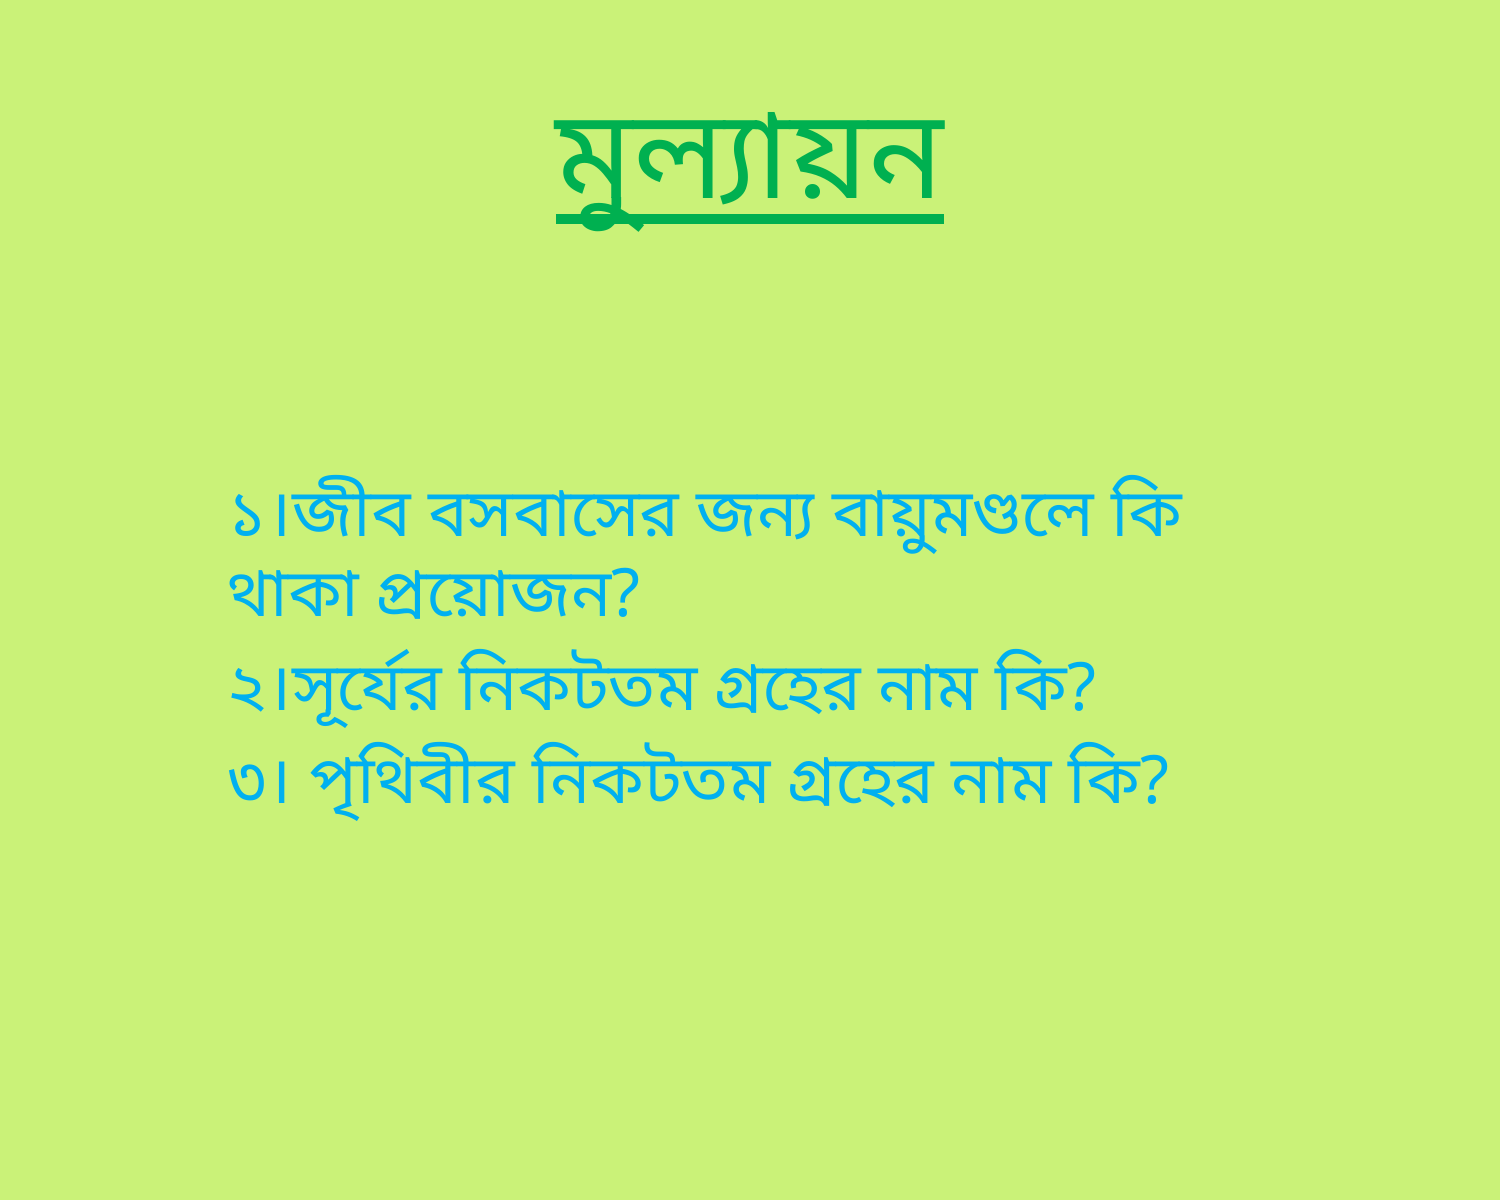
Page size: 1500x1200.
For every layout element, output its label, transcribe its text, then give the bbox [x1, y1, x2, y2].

title মুল্যায়ন [75, 48, 1425, 249]
list ১।জীব বসবাসের জন্য বায়ুমণ্ডলে কি থাকা প্রয়োজন? ২।সূর্যের নিকটতম গ্রহের নাম কি? ৩। পৃথিবীর নিকটতম গ্রহের নাম কি? [212, 462, 1325, 1077]
